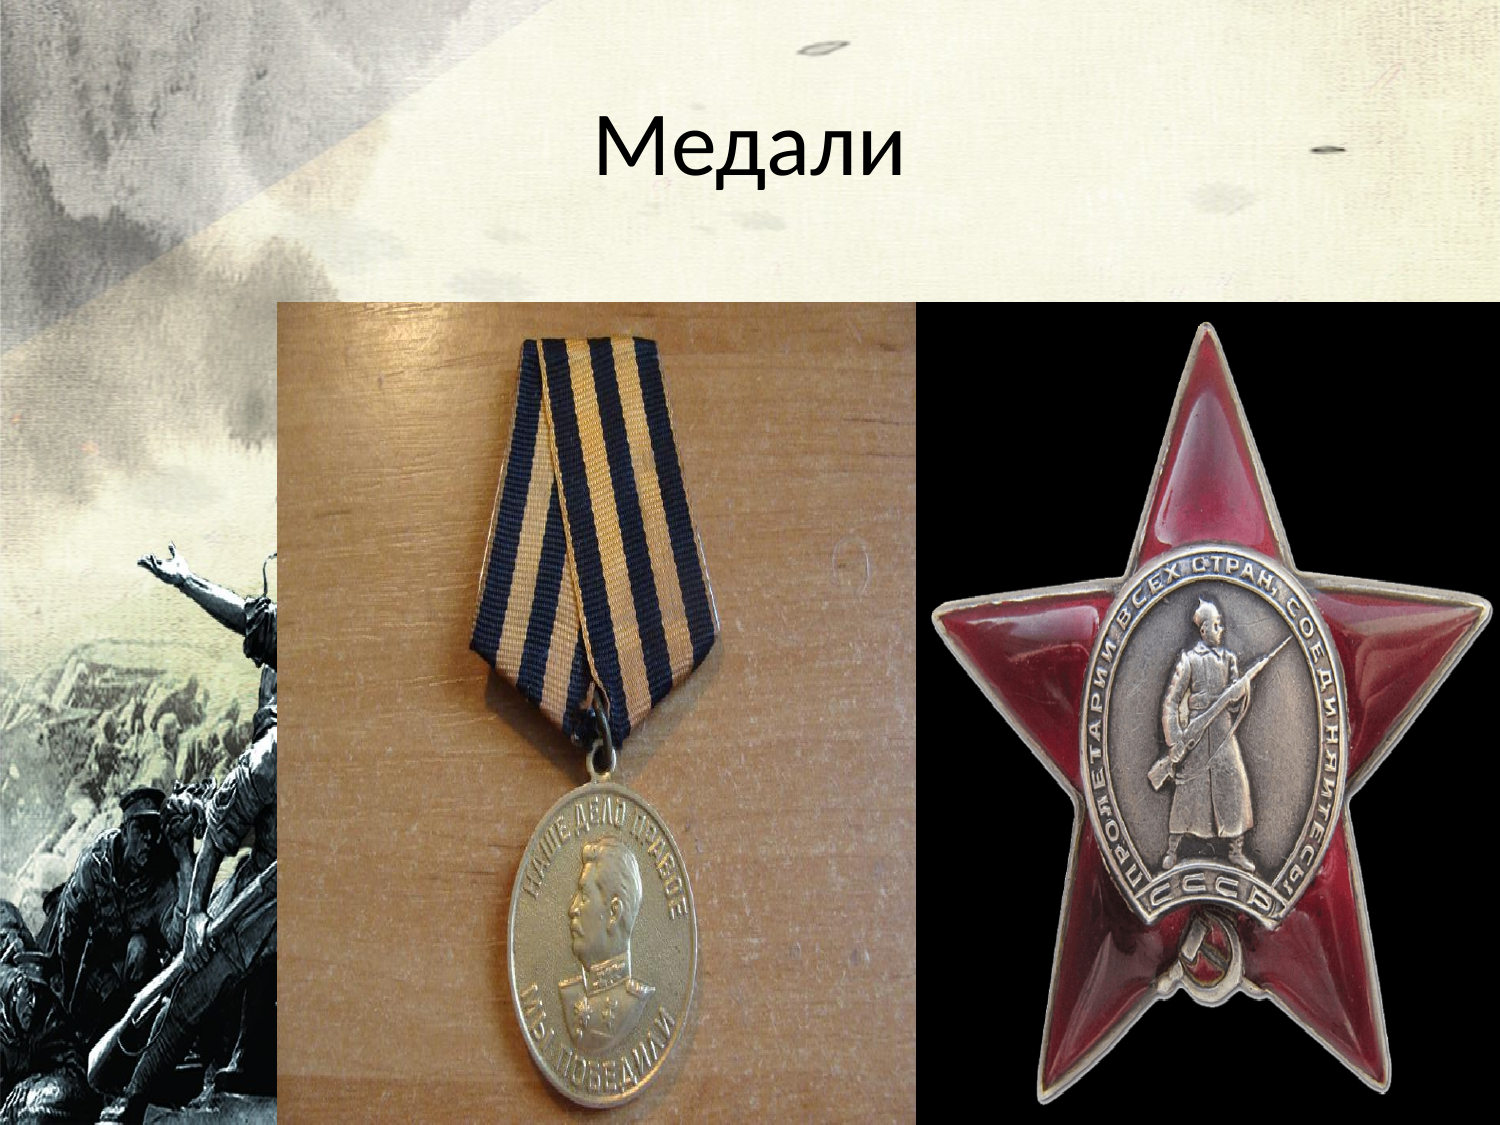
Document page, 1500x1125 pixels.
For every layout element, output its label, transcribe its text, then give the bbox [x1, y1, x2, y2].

picture [0, 0, 1500, 1125]
title Медали [75, 45, 1425, 233]
